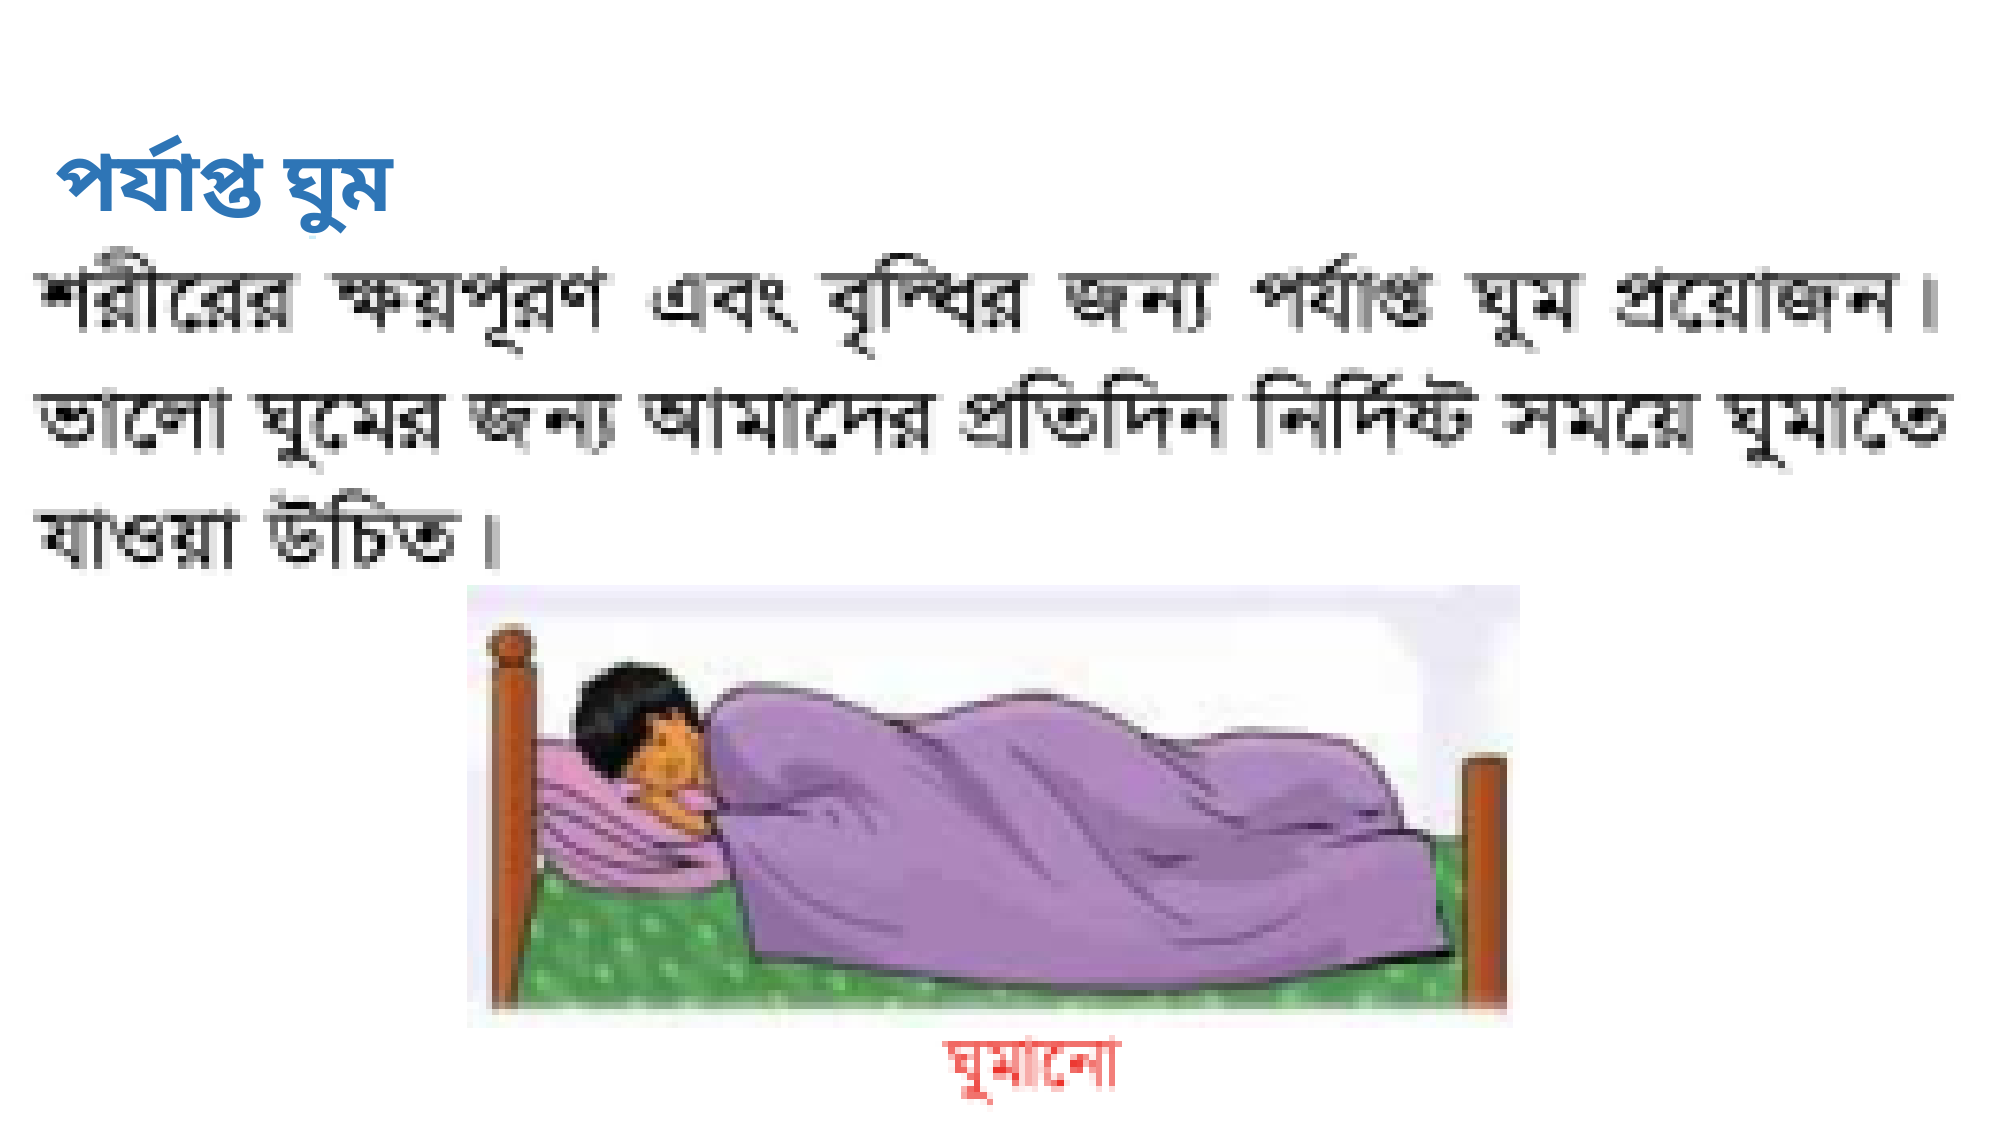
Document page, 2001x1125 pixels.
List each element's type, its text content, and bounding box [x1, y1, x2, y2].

text_box পর্যাপ্ত ঘুম [40, 120, 601, 206]
picture [3, 206, 2000, 1125]
